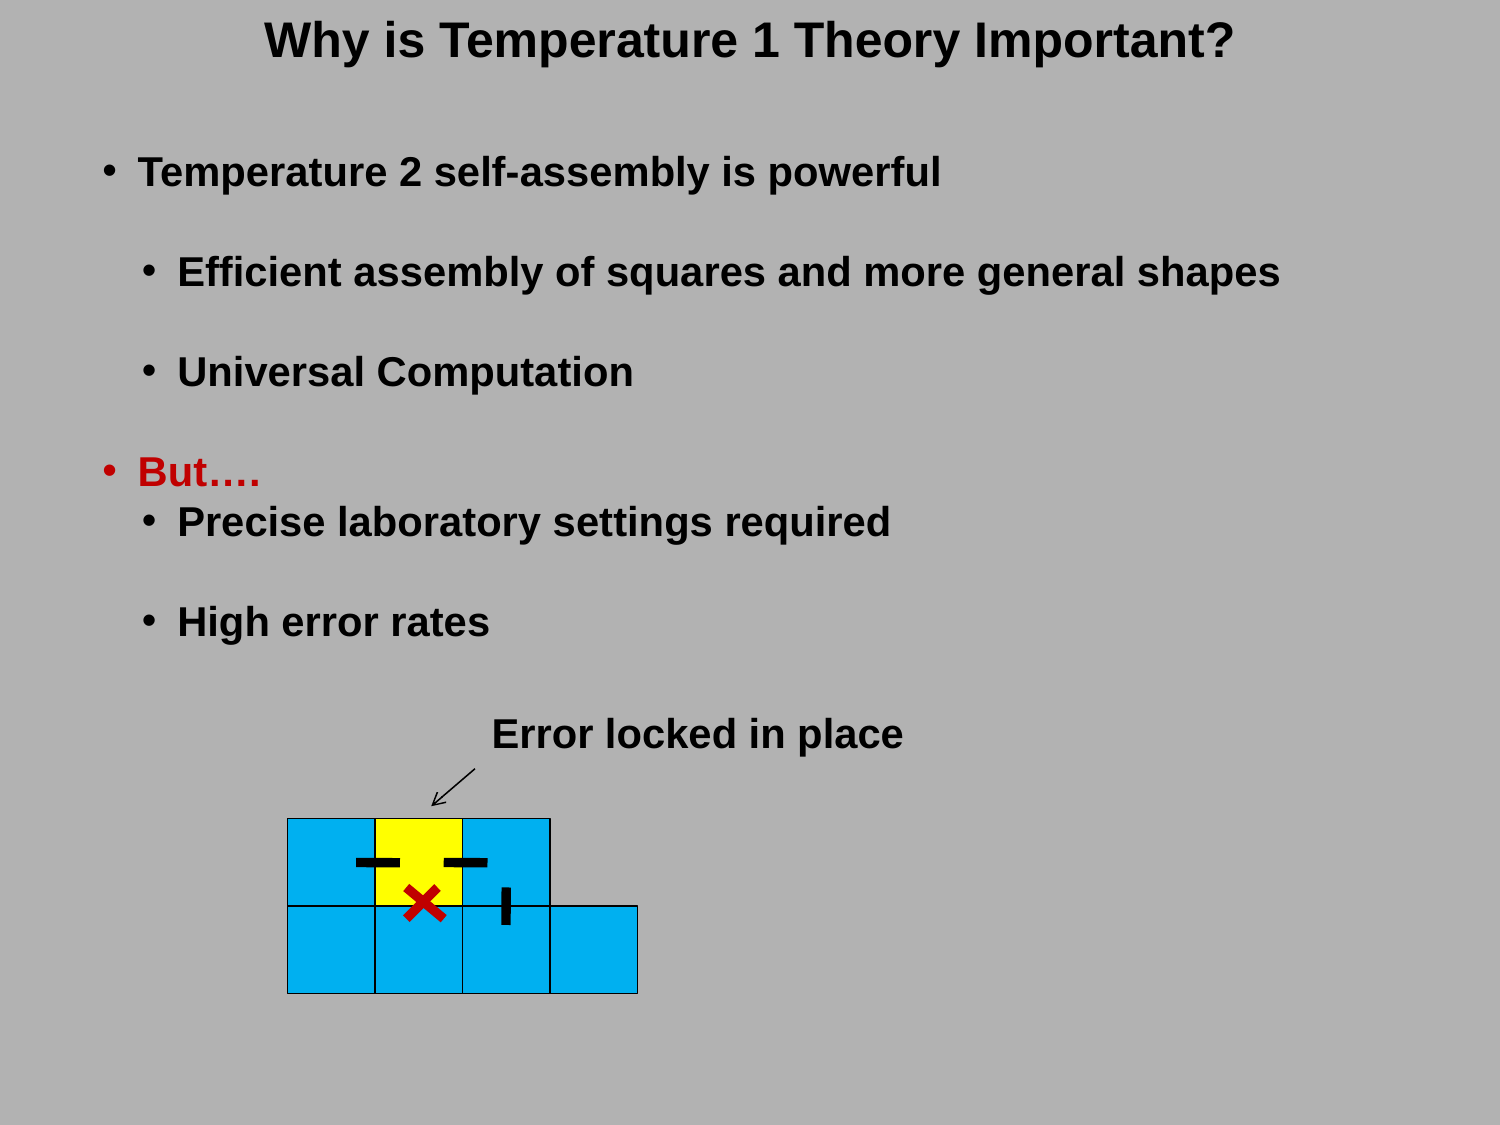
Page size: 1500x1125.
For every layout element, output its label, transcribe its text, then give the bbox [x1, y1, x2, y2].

text_box Error locked in place [476, 699, 920, 765]
text_box [287, 907, 374, 994]
text_box [374, 818, 462, 907]
text_box [462, 907, 549, 994]
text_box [431, 768, 476, 807]
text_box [438, 887, 444, 919]
text_box [462, 818, 550, 907]
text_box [405, 887, 438, 919]
text_box Temperature 2 self-assembly is powerful Efficient assembly of squares and more general shapes Universal Computation But…. Precise laboratory settings required High error rates [87, 137, 1332, 653]
text_box [549, 906, 638, 994]
text_box [287, 818, 374, 907]
text_box Why is Temperature 1 Theory Important? [0, 0, 1500, 75]
text_box [374, 907, 462, 994]
